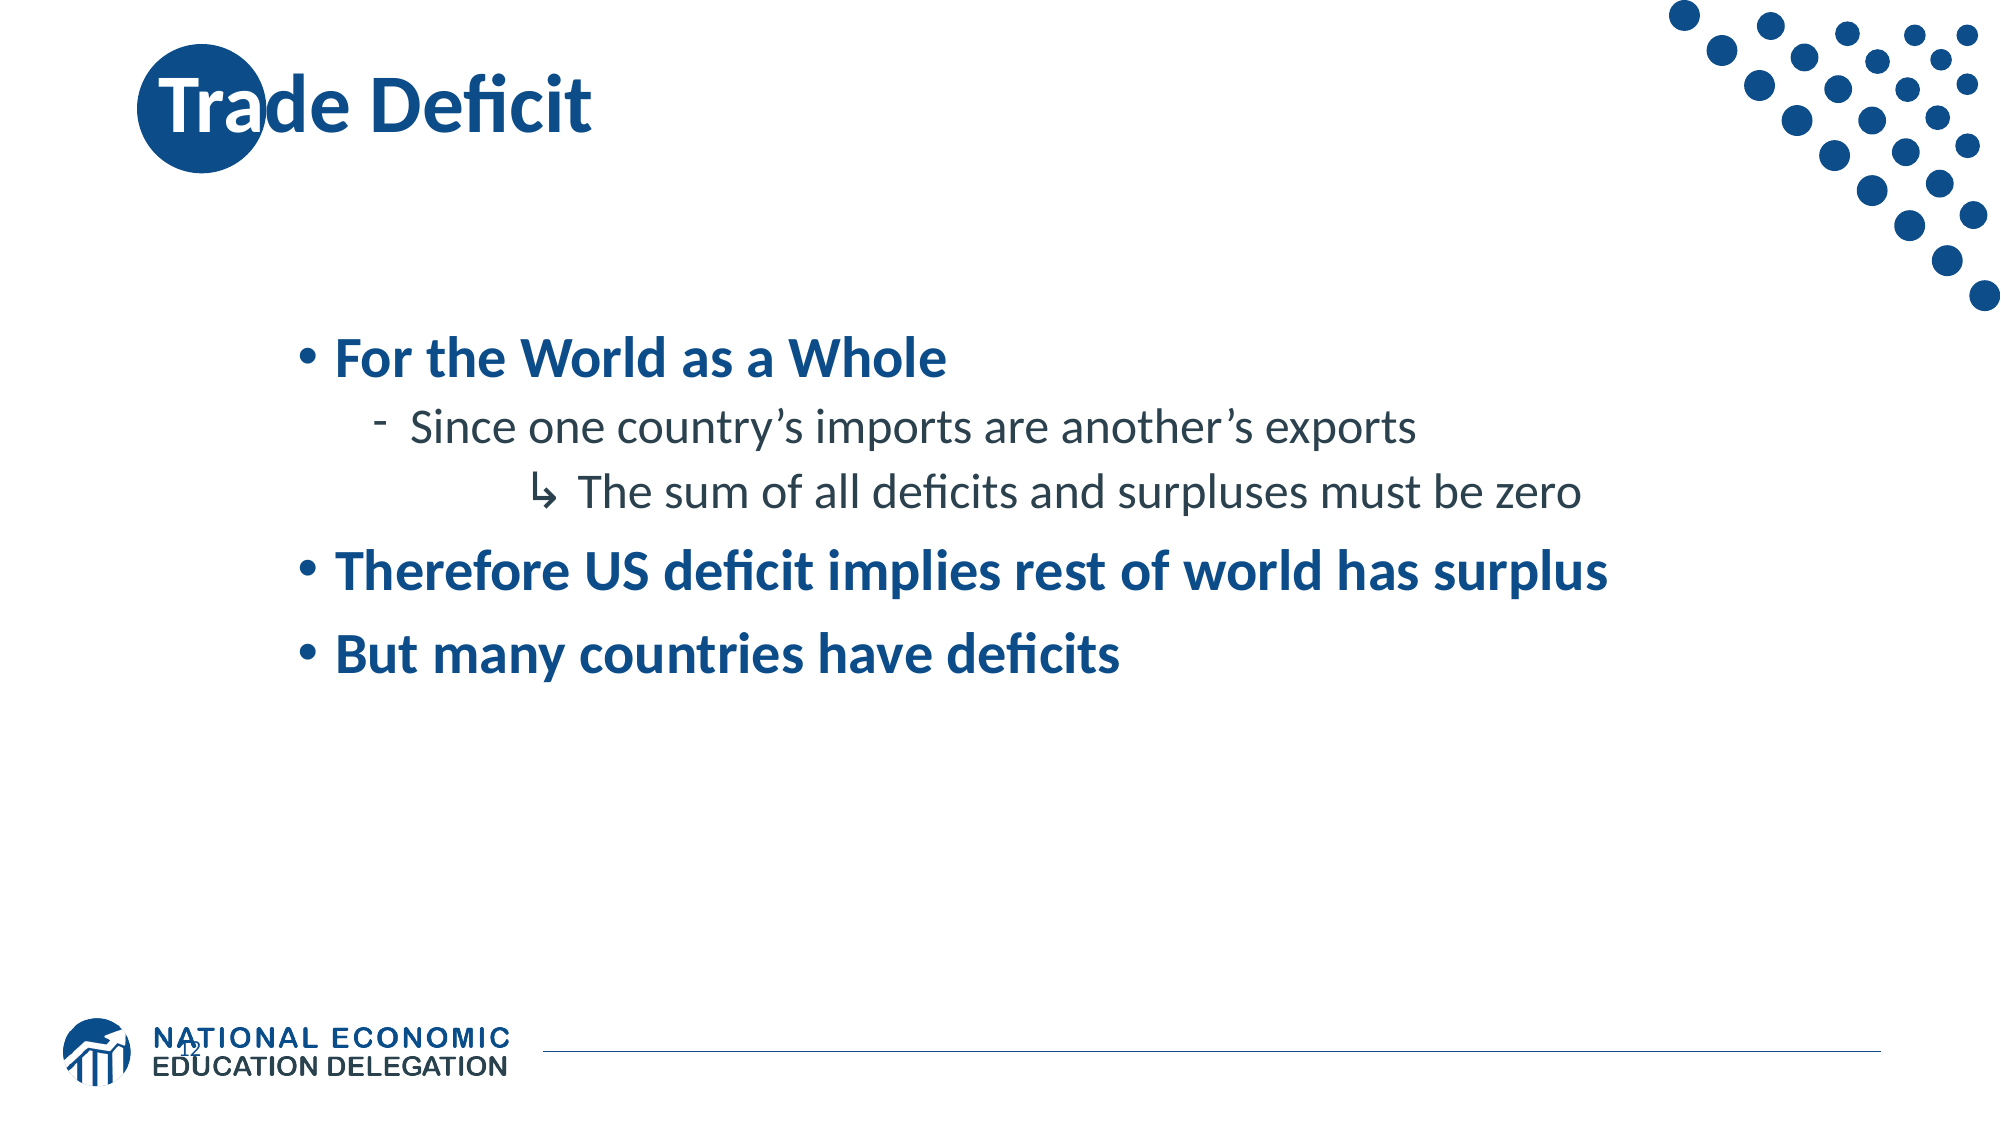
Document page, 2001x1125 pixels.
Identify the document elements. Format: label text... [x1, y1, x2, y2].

list For the World as a Whole Since one country’s imports are another’s exports ↳ The sum of all deficits and surpluses must be zero Therefore US deficit implies rest of world has surplus But many countries have deficits [282, 126, 1646, 888]
title Trade Deficit [125, 12, 1709, 198]
picture [55, 1013, 520, 1091]
slide_number 12 [33, 1022, 217, 1073]
